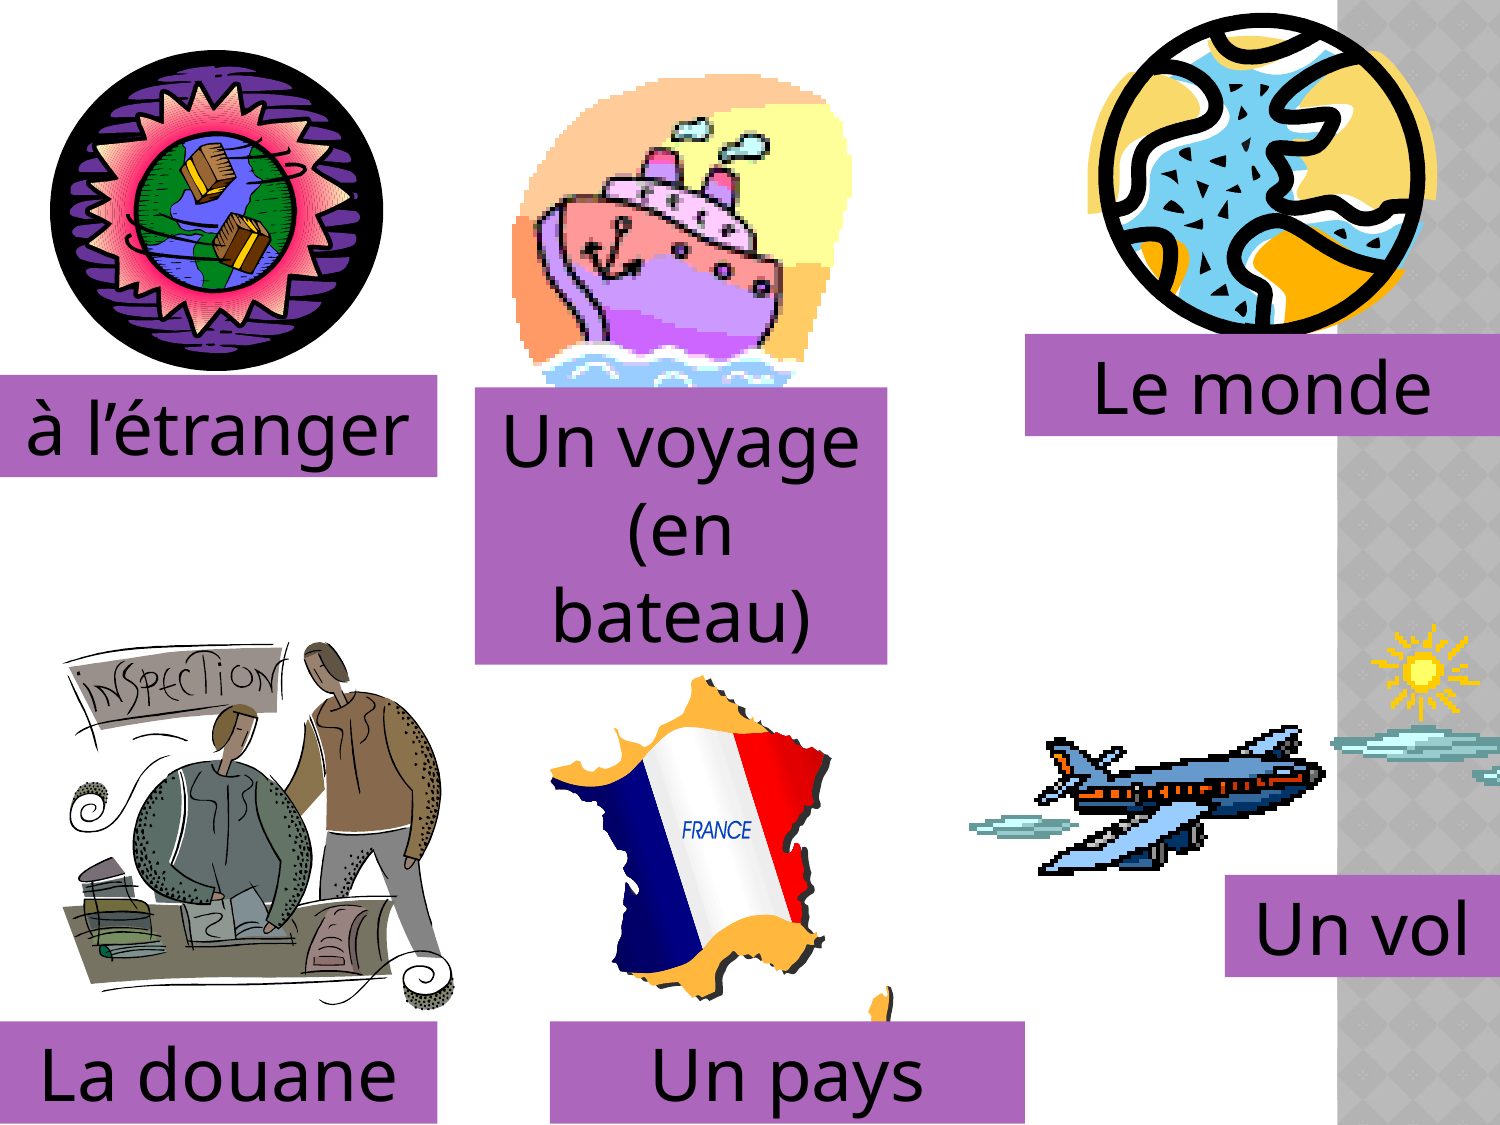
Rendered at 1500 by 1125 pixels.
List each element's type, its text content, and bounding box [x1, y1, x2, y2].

text_box Un pays [549, 1021, 1025, 1124]
picture [1086, 12, 1441, 349]
text_box à l’étranger [0, 374, 438, 478]
picture [512, 74, 853, 424]
text_box La douane [0, 1021, 438, 1124]
text_box Un voyage (en bateau) [474, 387, 888, 665]
picture [49, 49, 384, 372]
picture [937, 612, 1500, 876]
picture [549, 674, 894, 1043]
text_box Le monde [1025, 333, 1500, 437]
text_box Un vol [1224, 886, 1500, 978]
picture [61, 637, 459, 1015]
